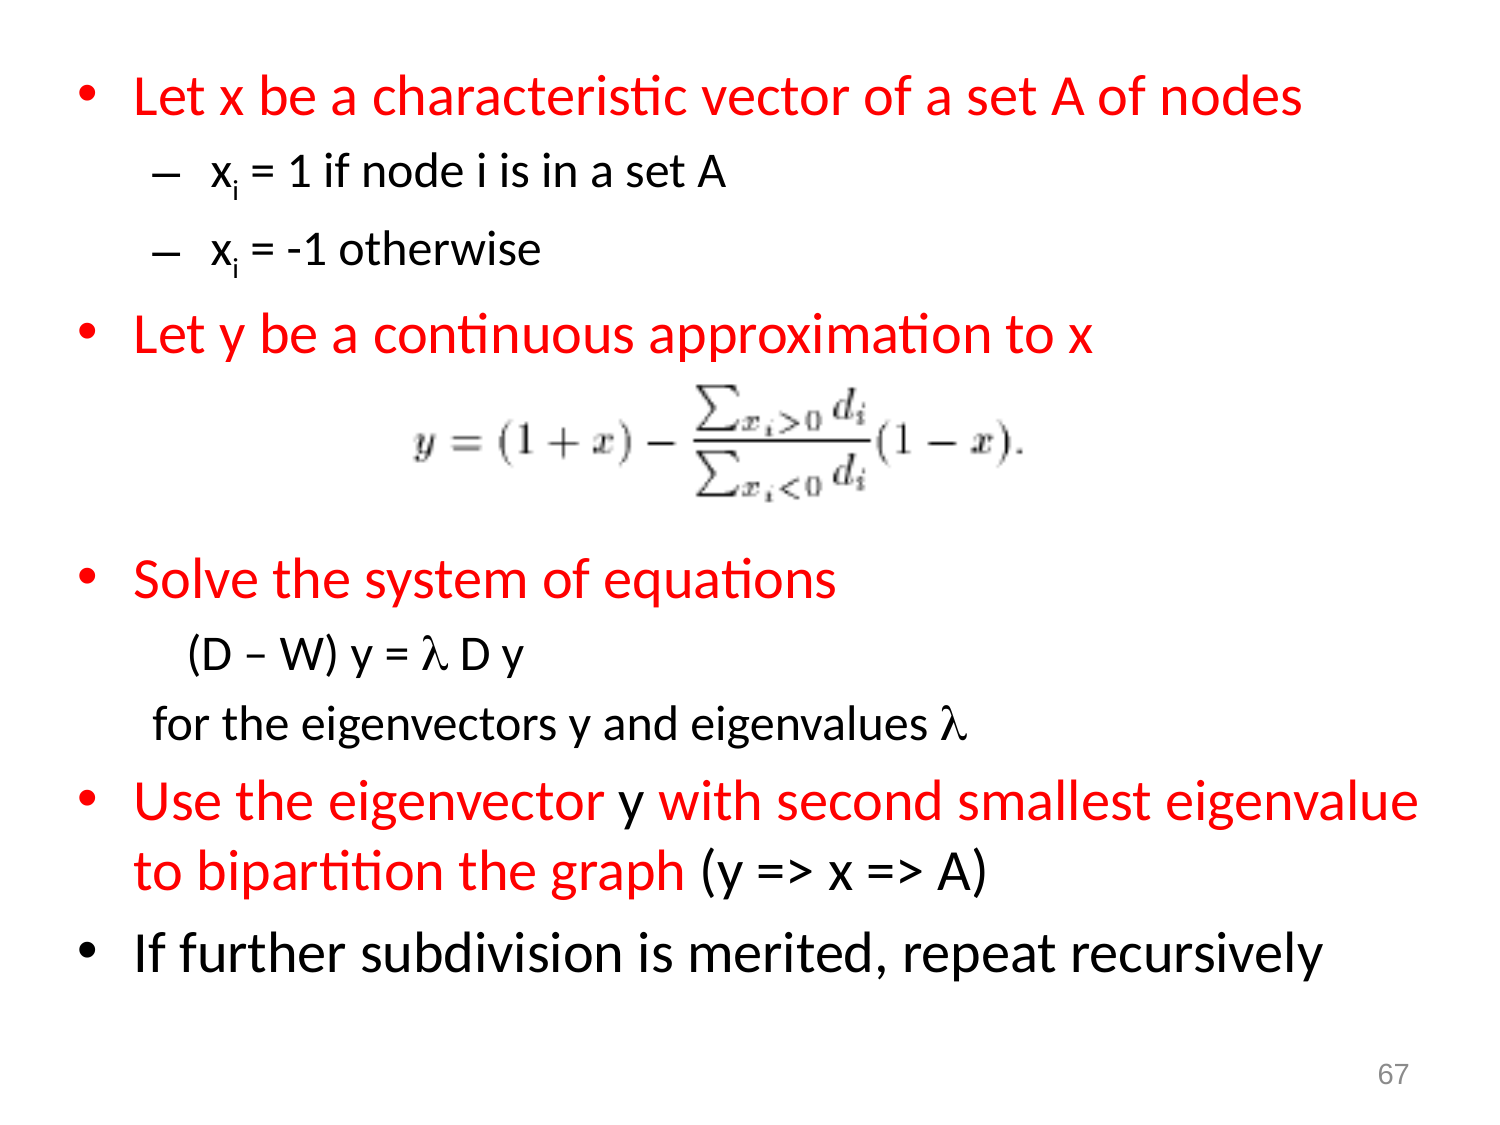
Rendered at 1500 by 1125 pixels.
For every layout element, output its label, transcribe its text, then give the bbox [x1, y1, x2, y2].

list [124, 362, 1413, 539]
slide_number 67 [1074, 1042, 1425, 1103]
list Let x be a characteristic vector of a set A of nodes xi = 1 if node i is in a set A xi = -1 otherwise Let y be a continuous approximation to x Solve the system of equations (D – W) y =  D y for the eigenvectors y and eigenvalues  Use the eigenvector y with second smallest eigenvalue to bipartition the graph (y => x => A) If further subdivision is merited, repeat recursively [62, 50, 1450, 1125]
